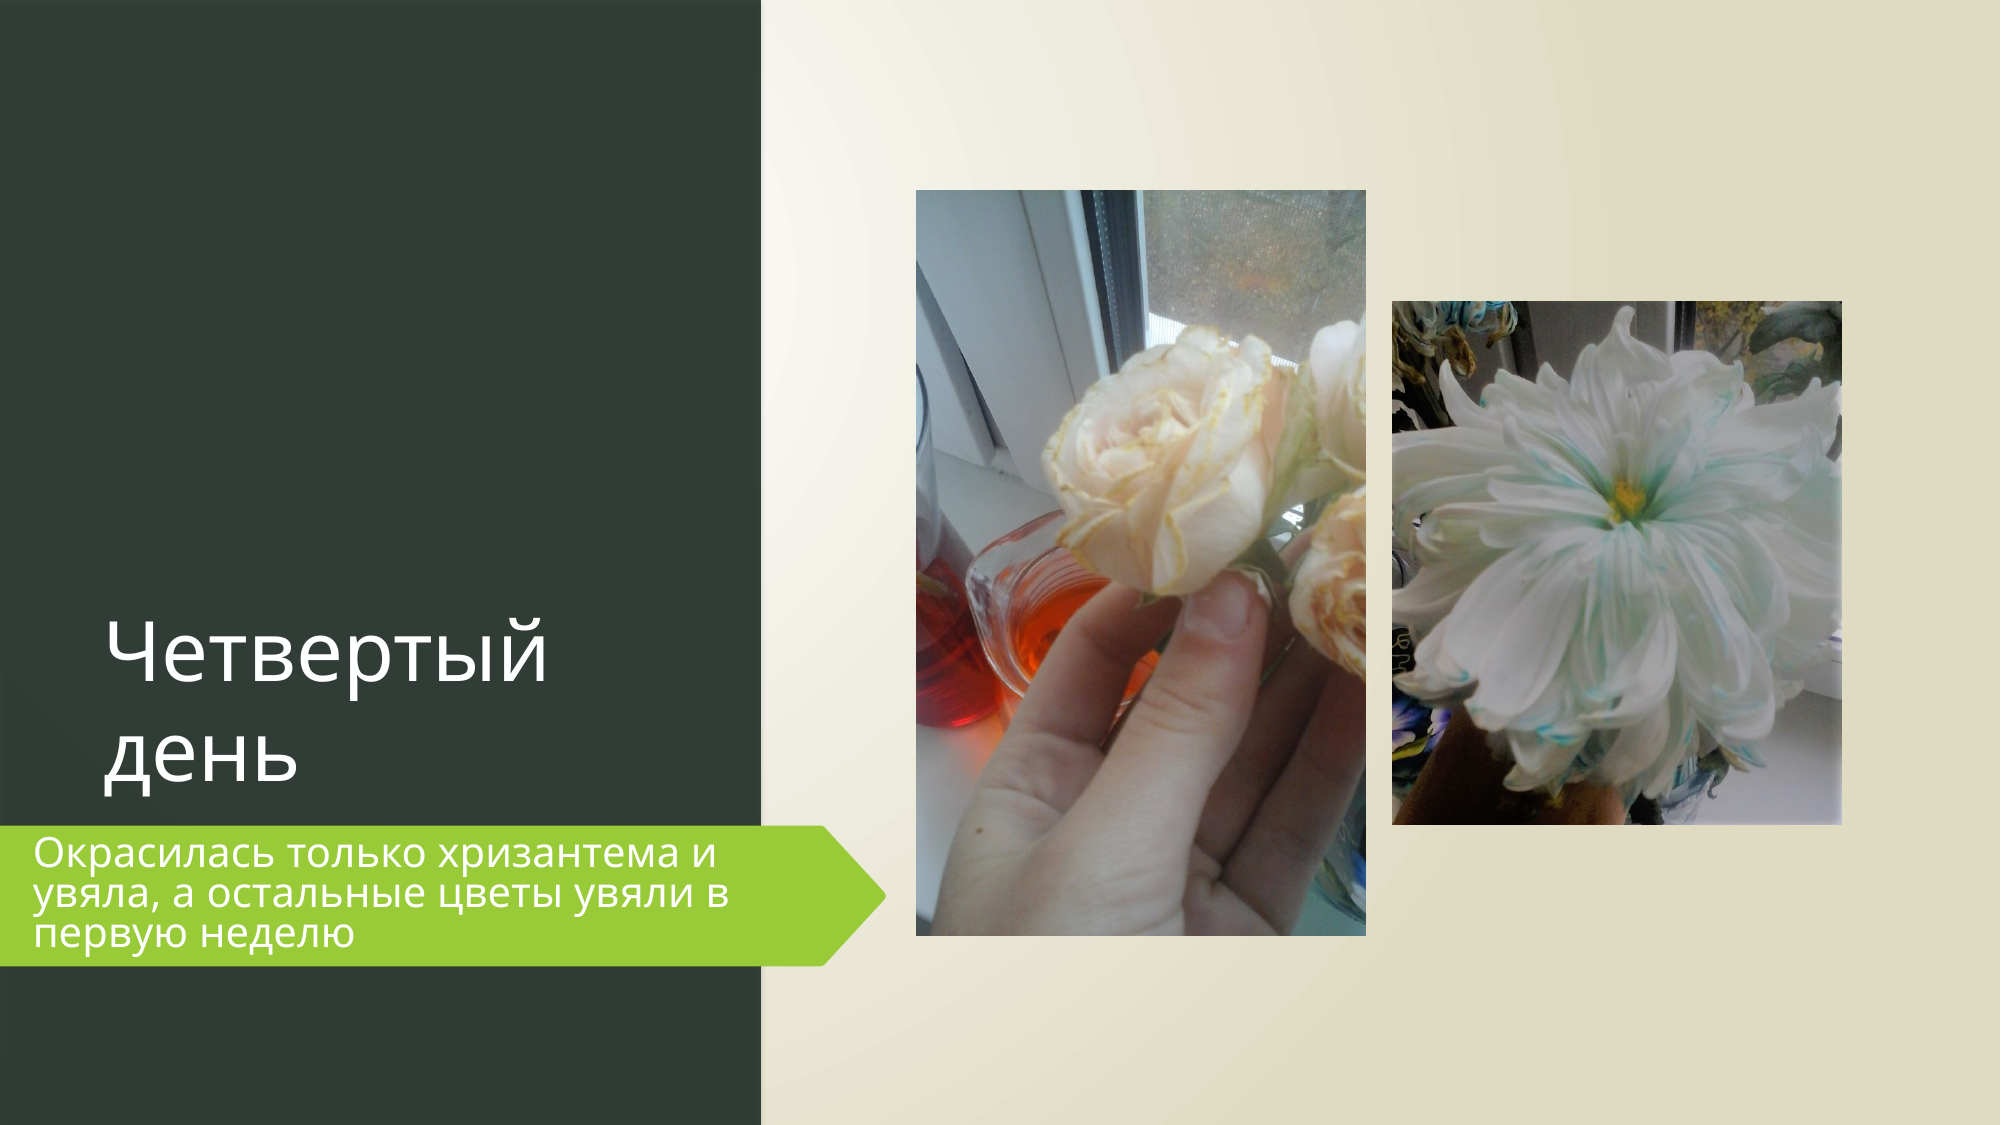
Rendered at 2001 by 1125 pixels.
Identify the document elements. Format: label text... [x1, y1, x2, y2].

text_box [0, 0, 762, 825]
picture [1392, 300, 1843, 826]
picture [916, 190, 1367, 937]
title Четвертый день [88, 158, 709, 806]
subtitle Окрасилась только хризантема и увяла, а остальные цветы увяли в первую неделю [17, 851, 831, 941]
text_box [0, 967, 762, 1125]
text_box [762, 0, 2000, 1125]
text_box [0, 825, 886, 967]
